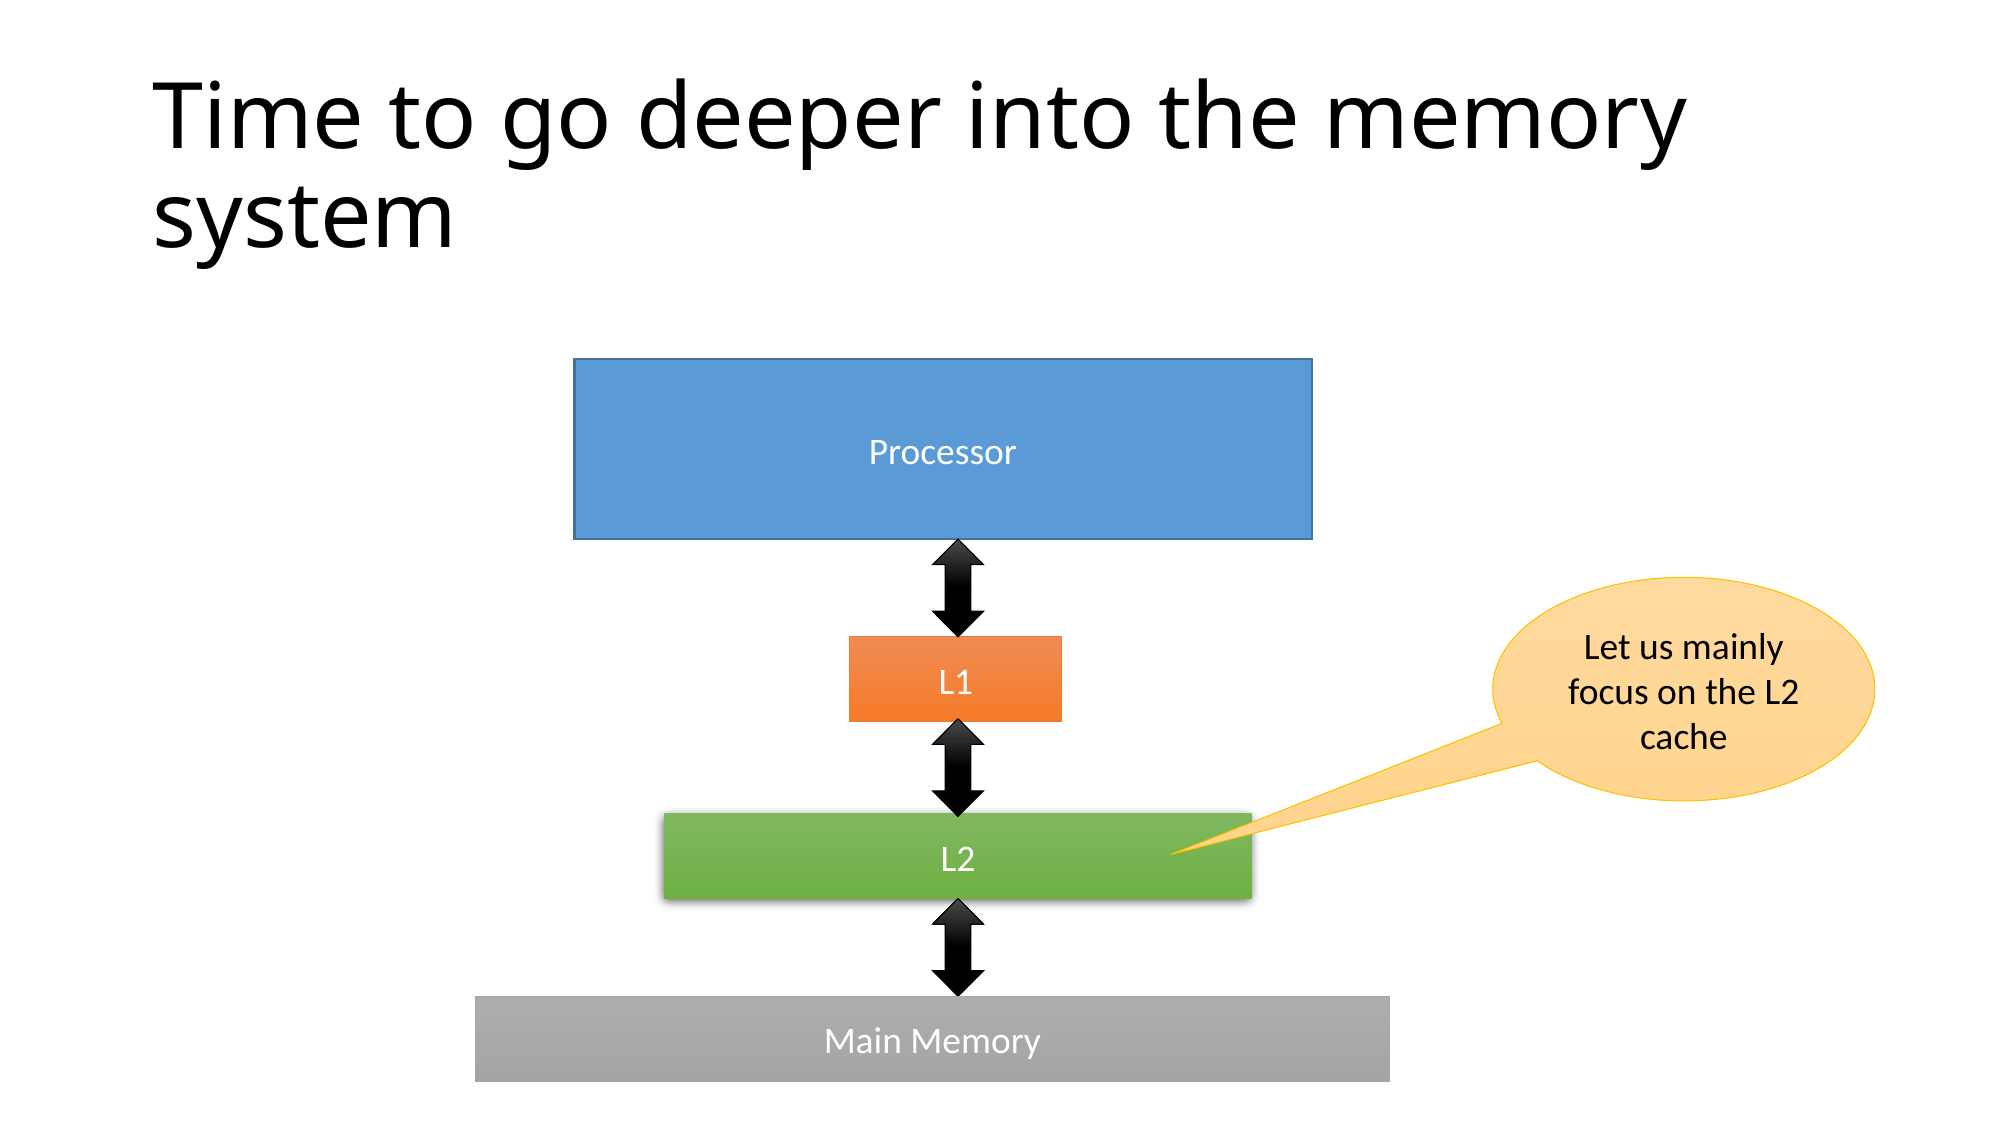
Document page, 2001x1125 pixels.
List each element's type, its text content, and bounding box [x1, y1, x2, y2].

text_box L2 [664, 813, 1252, 899]
title Time to go deeper into the memory system [137, 59, 1863, 278]
text_box Processor [573, 358, 1313, 540]
text_box [931, 718, 985, 818]
text_box L1 [849, 636, 1062, 722]
text_box Main Memory [475, 996, 1390, 1082]
text_box [931, 897, 985, 996]
text_box Let us mainly focus on the L2 cache [1171, 576, 1876, 855]
text_box [931, 538, 985, 638]
